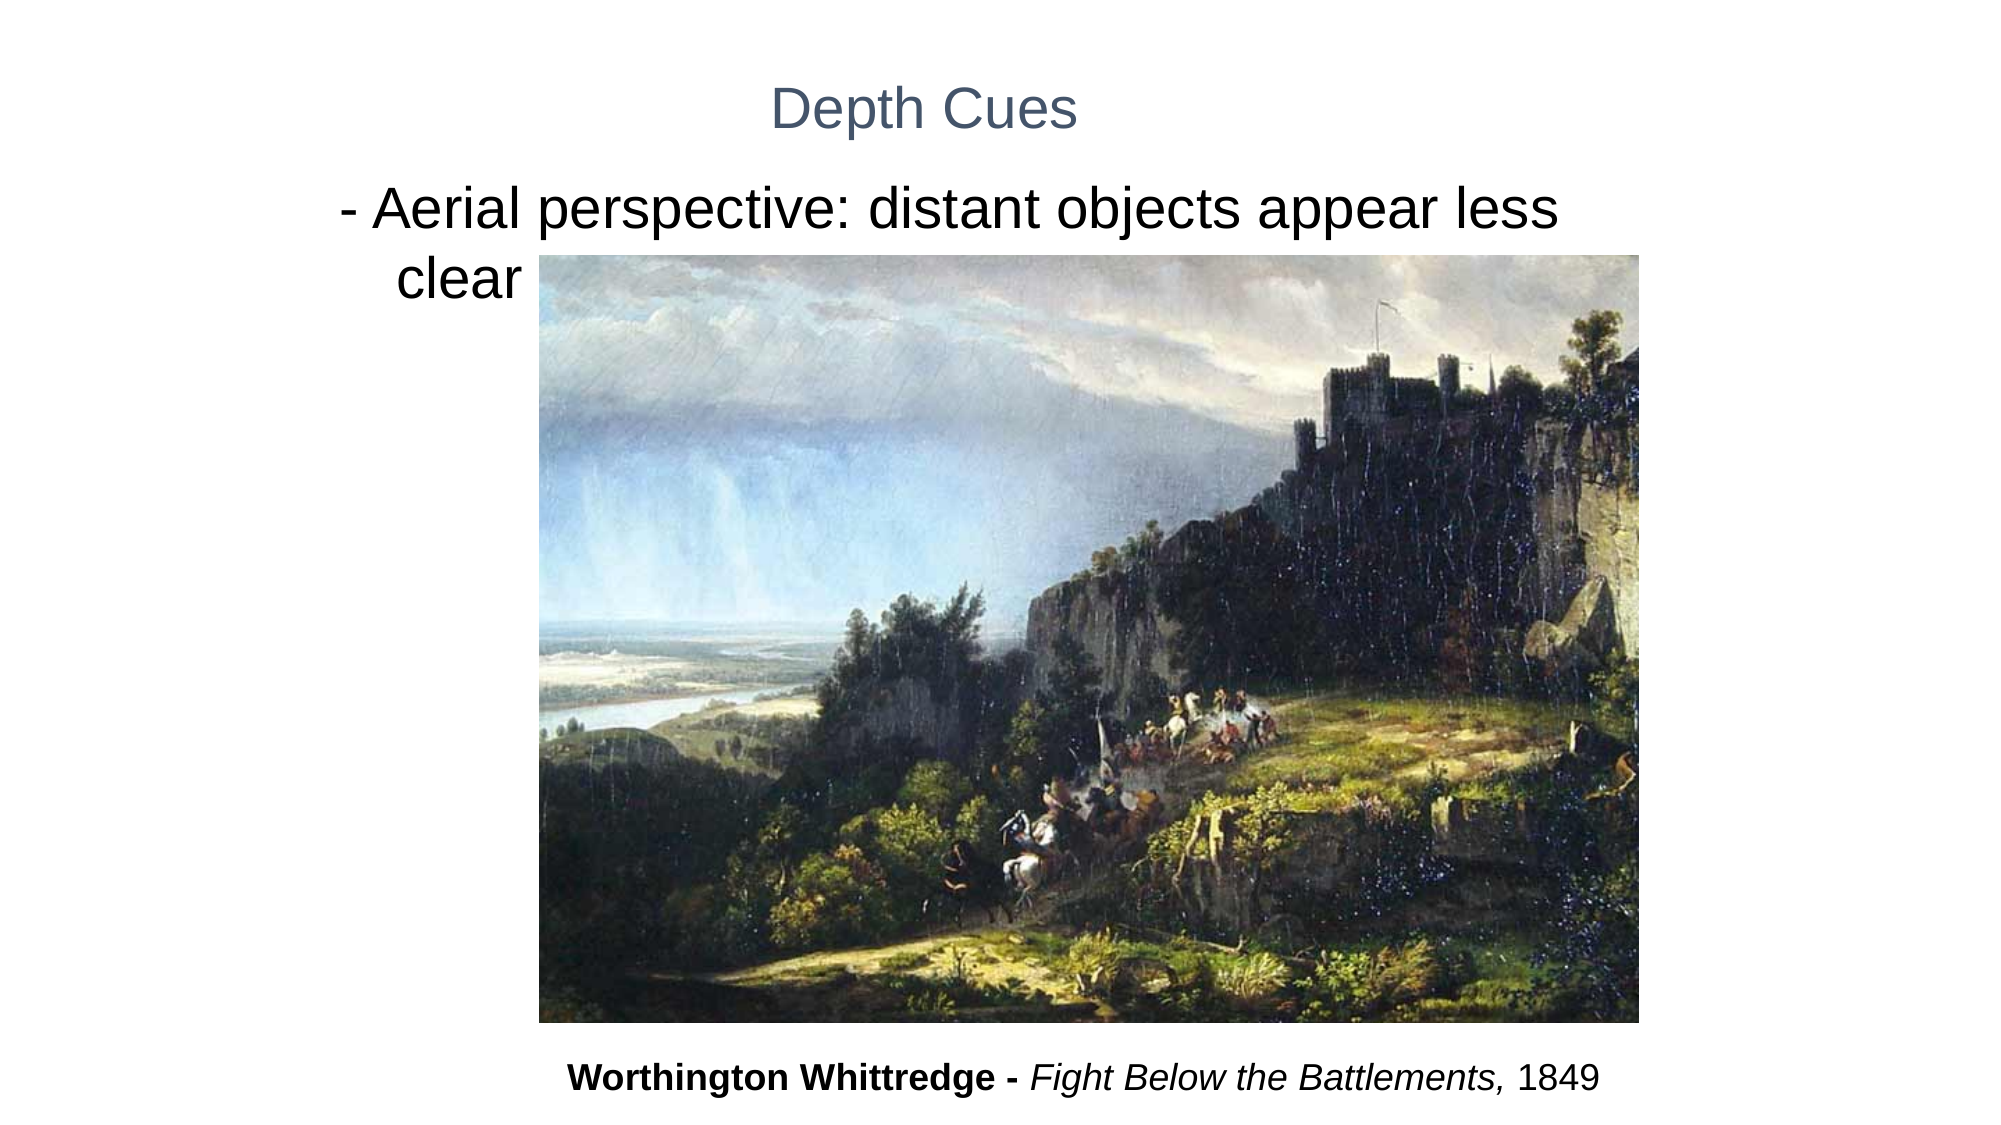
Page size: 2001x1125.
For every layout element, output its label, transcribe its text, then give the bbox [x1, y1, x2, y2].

text_box Depth Cues [425, 37, 1425, 162]
picture [539, 255, 1639, 1023]
text_box Worthington Whittredge - Fight Below the Battlements, 1849 [552, 1046, 1626, 1106]
text_box - Aerial perspective: distant objects appear less clear [324, 162, 1675, 250]
